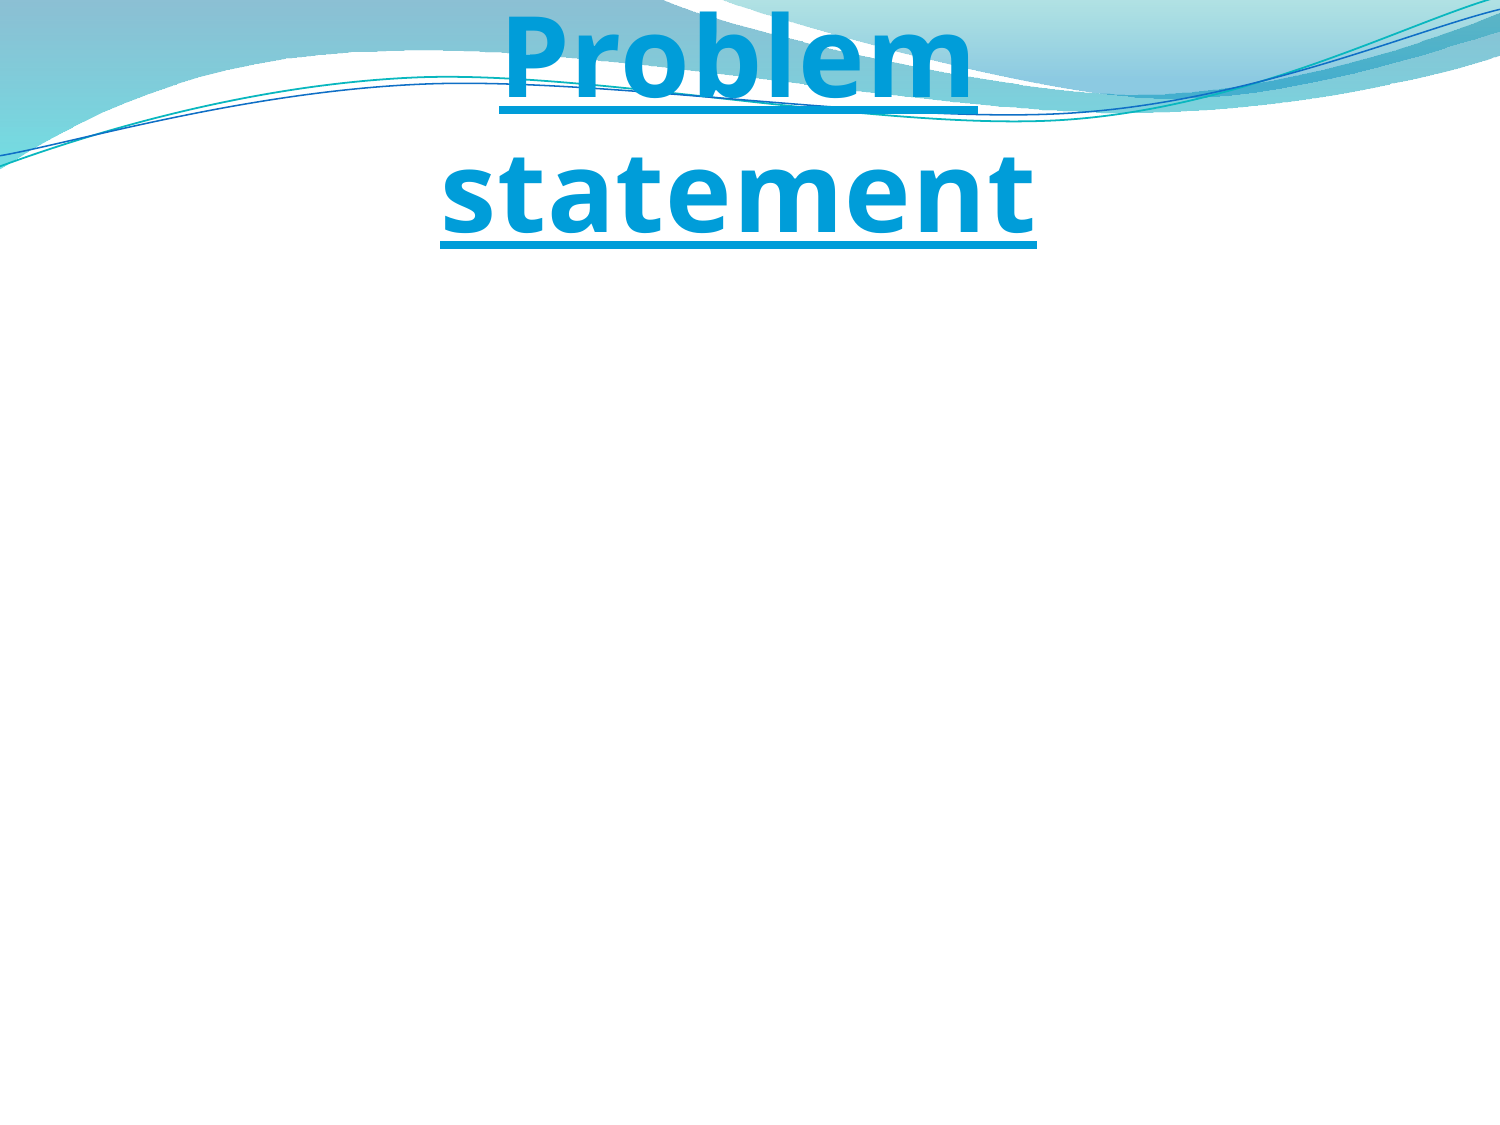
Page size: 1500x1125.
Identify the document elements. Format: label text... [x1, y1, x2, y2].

title Problem statement [391, 0, 1087, 263]
